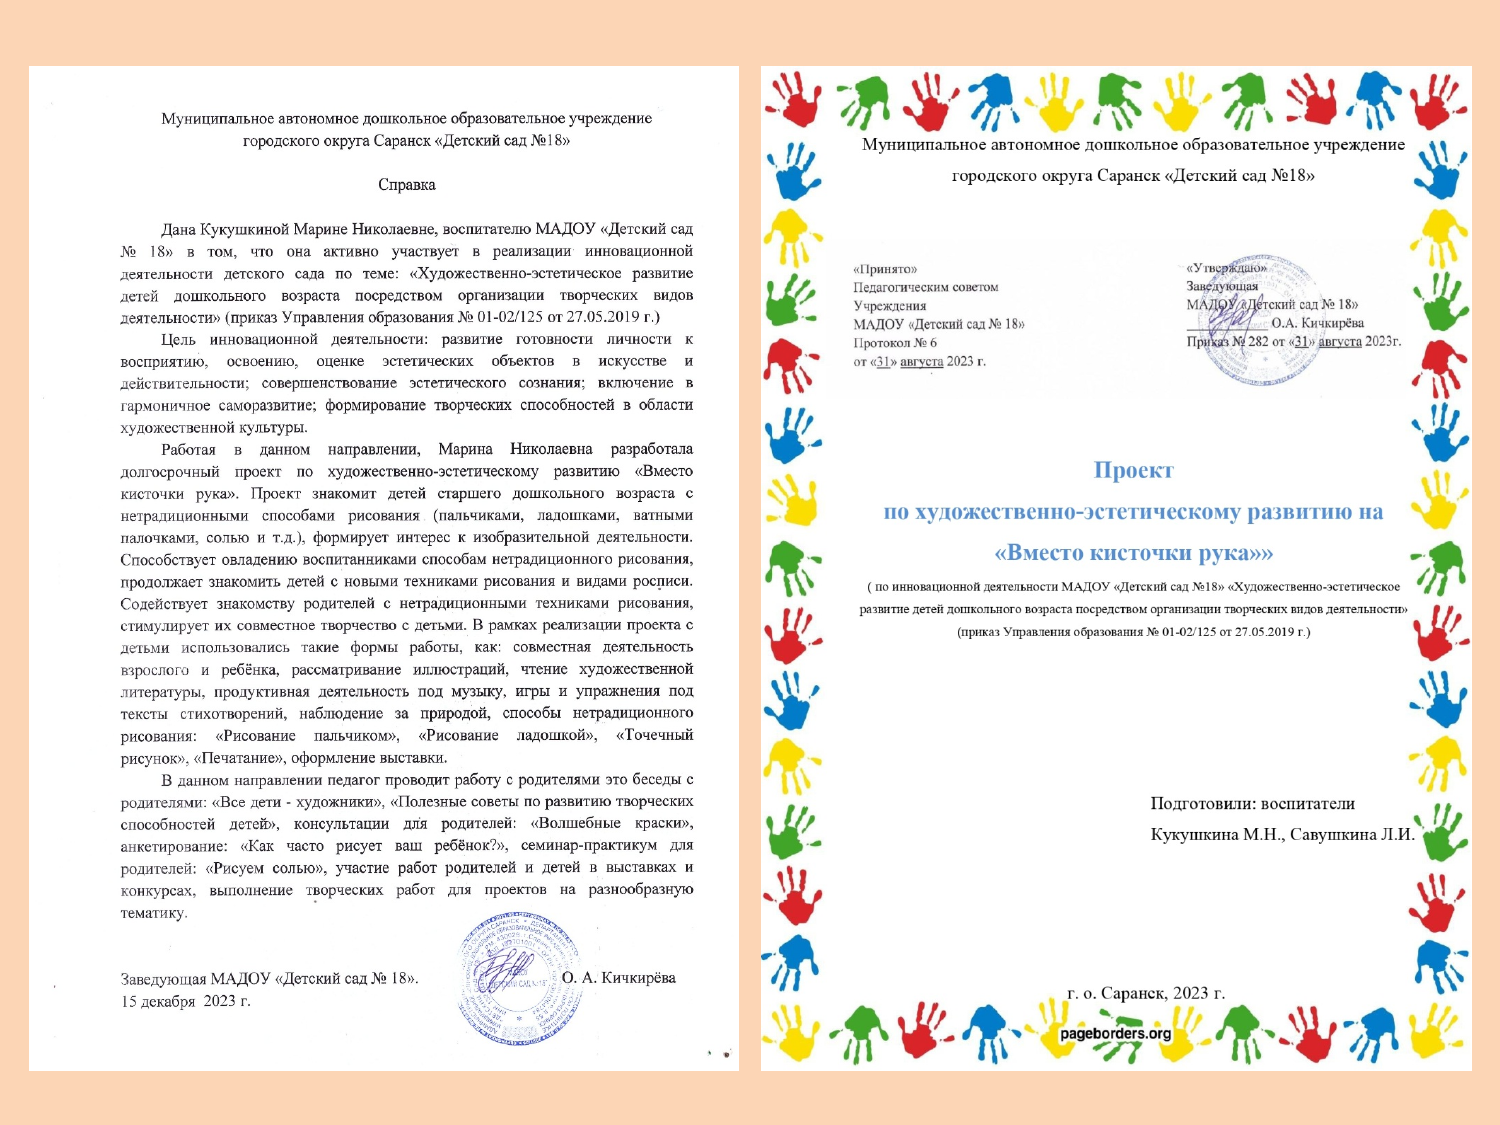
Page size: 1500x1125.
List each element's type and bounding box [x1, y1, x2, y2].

list [761, 66, 1472, 1071]
list [29, 66, 739, 1071]
